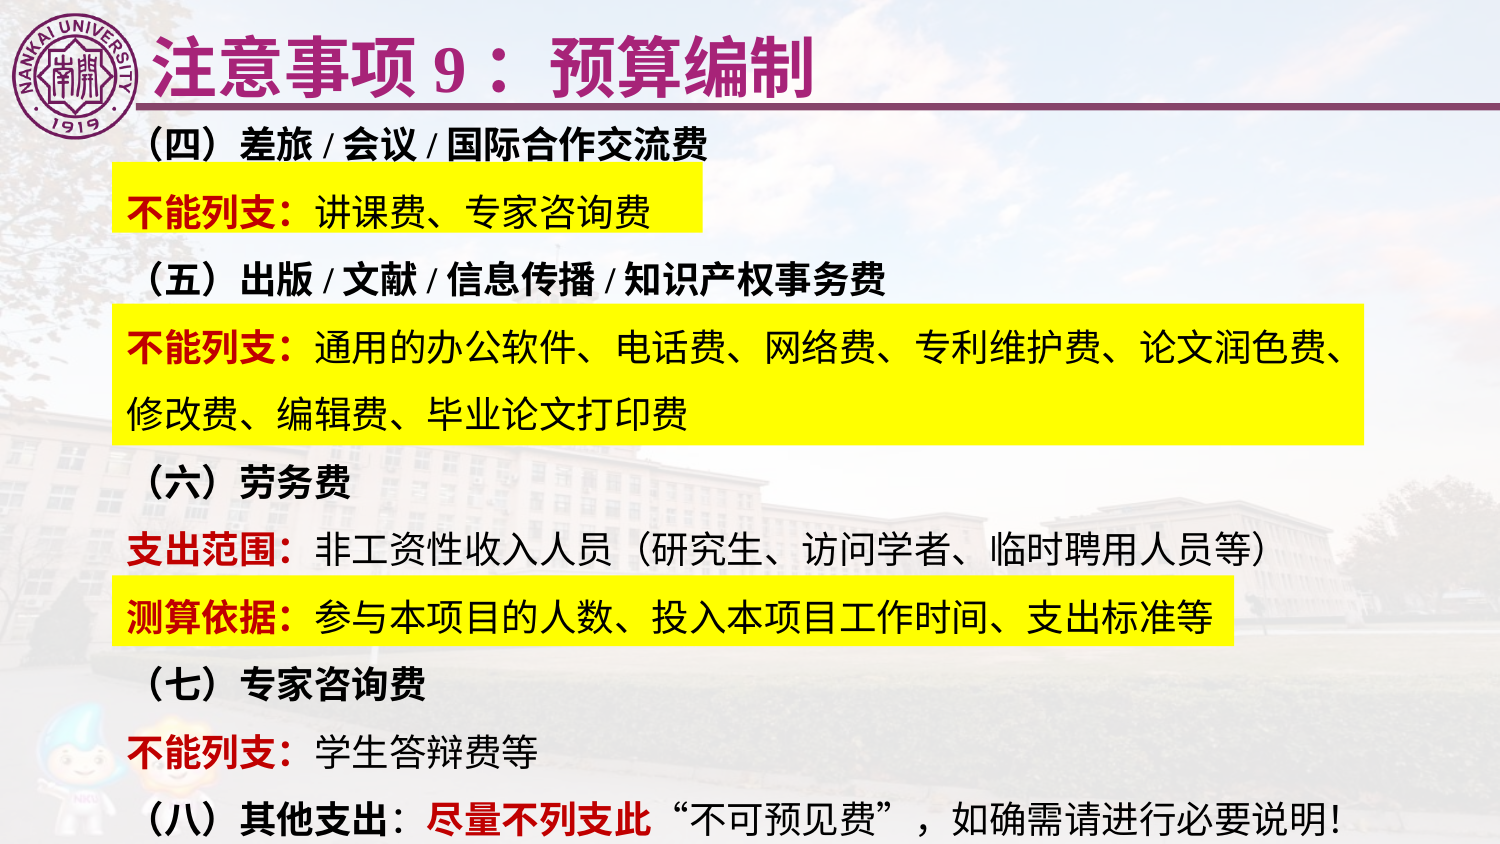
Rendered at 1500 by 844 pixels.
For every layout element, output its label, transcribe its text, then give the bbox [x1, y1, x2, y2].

text_box （四）差旅/会议/国际合作交流费 不能列支：讲课费、专家咨询费 （五）出版/文献/信息传播/知识产权事务费 不能列支：通用的办公软件、电话费、网络费、专利维护费、论文润色费、修改费、编辑费、毕业论文打印费 （六）劳务费 支出范围：非工资性收入人员（研究生、访问学者、临时聘用人员等） 测算依据：参与本项目的人数、投入本项目工作时间、支出标准等 （七）专家咨询费 不能列支：学生答辩费等 （八）其他支出：尽量不列支此“不可预见费”，如确需请进行必要说明！ [112, 91, 1376, 844]
picture [0, 0, 195, 245]
text_box 注意事项9：预算编制 [135, 18, 832, 91]
